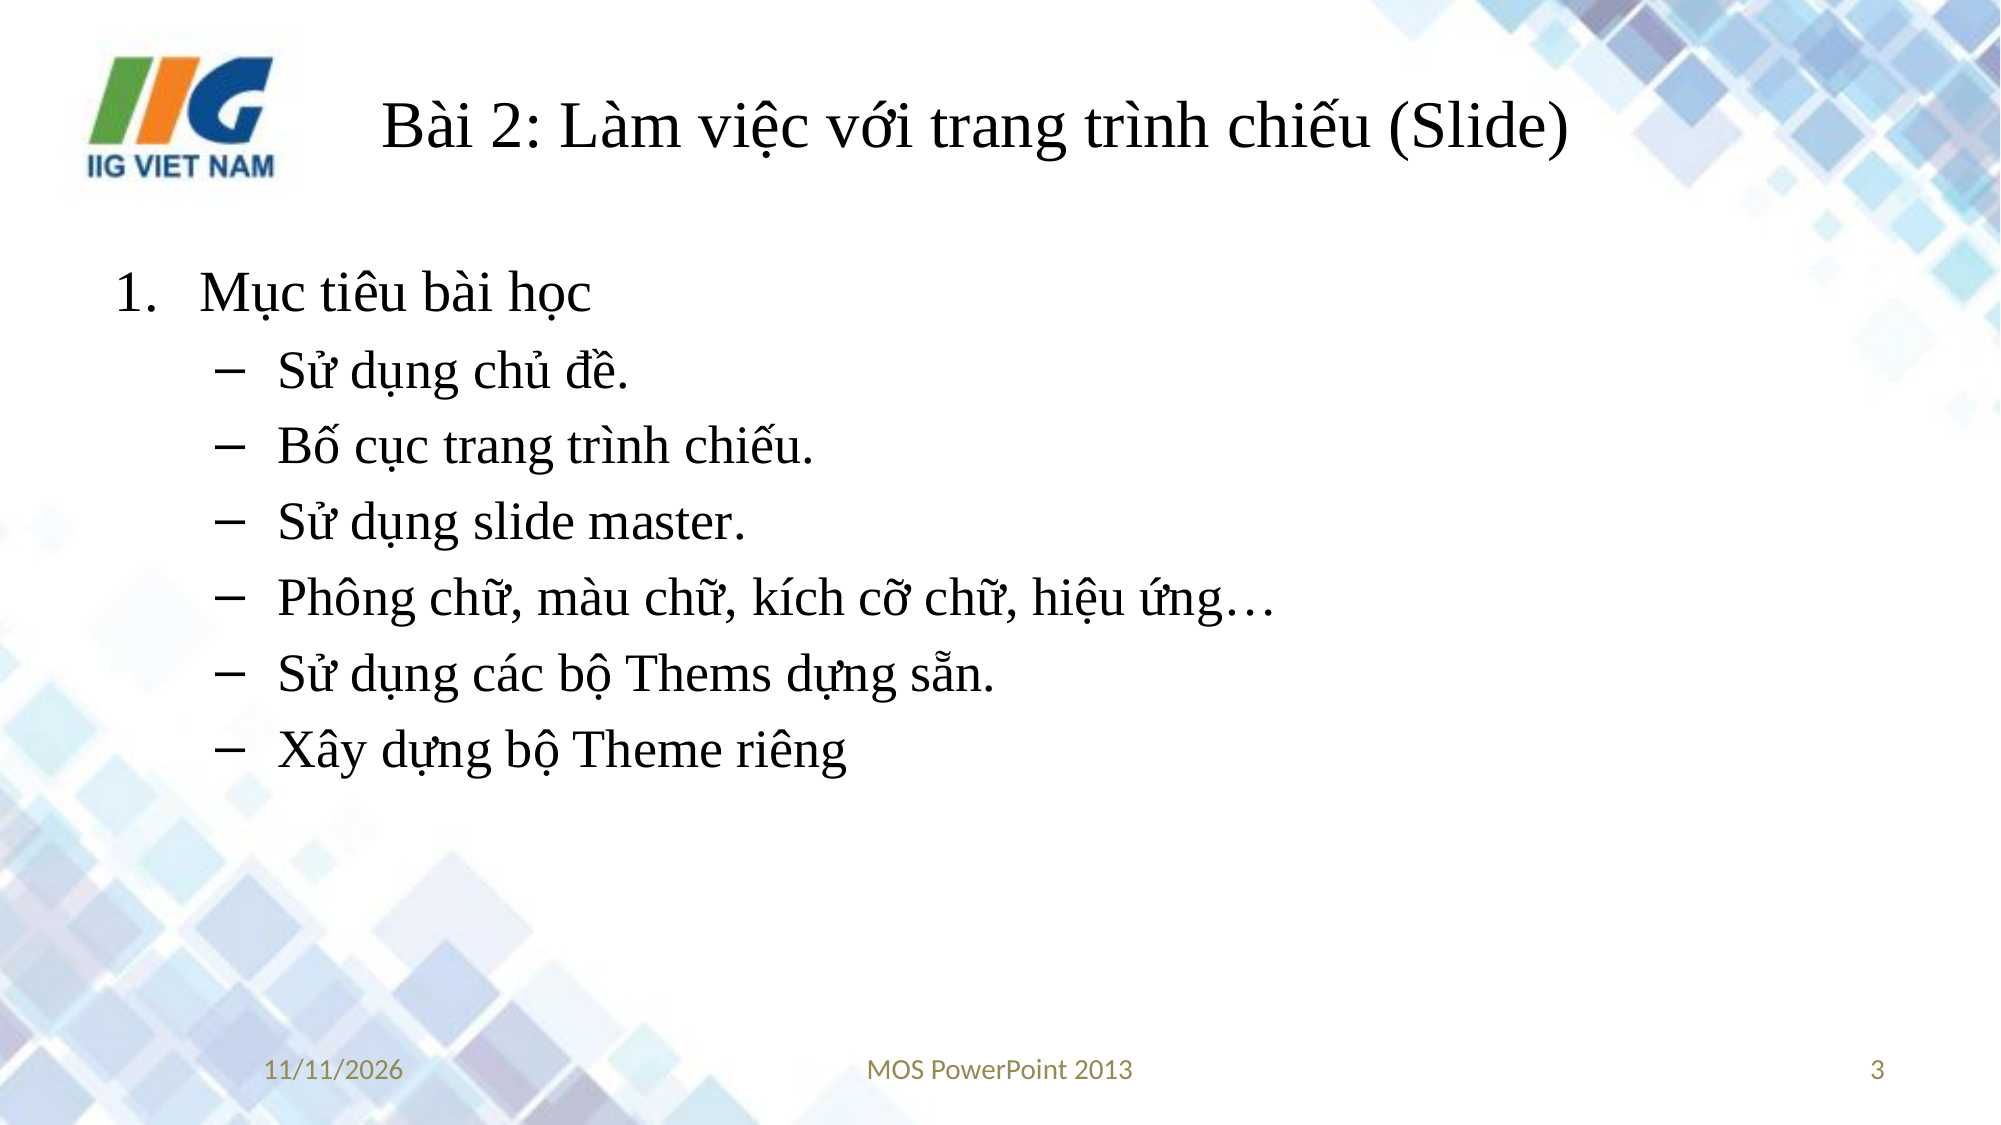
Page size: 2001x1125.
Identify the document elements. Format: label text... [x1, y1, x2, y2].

picture [0, 0, 2001, 1125]
slide_number 3 [1433, 1042, 1900, 1103]
footer MOS PowerPoint 2013 [683, 1042, 1317, 1103]
title Bài 2: Làm việc với trang trình chiếu (Slide) [366, 62, 1900, 180]
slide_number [99, 1042, 567, 1103]
list Mục tiêu bài học Sử dụng chủ đề. Bố cục trang trình chiếu. Sử dụng slide master. Phông chữ, màu chữ, kích cỡ chữ, hiệu ứng… Sử dụng các bộ Thems dựng sẵn. Xây dựng bộ Theme riêng [99, 245, 1926, 996]
